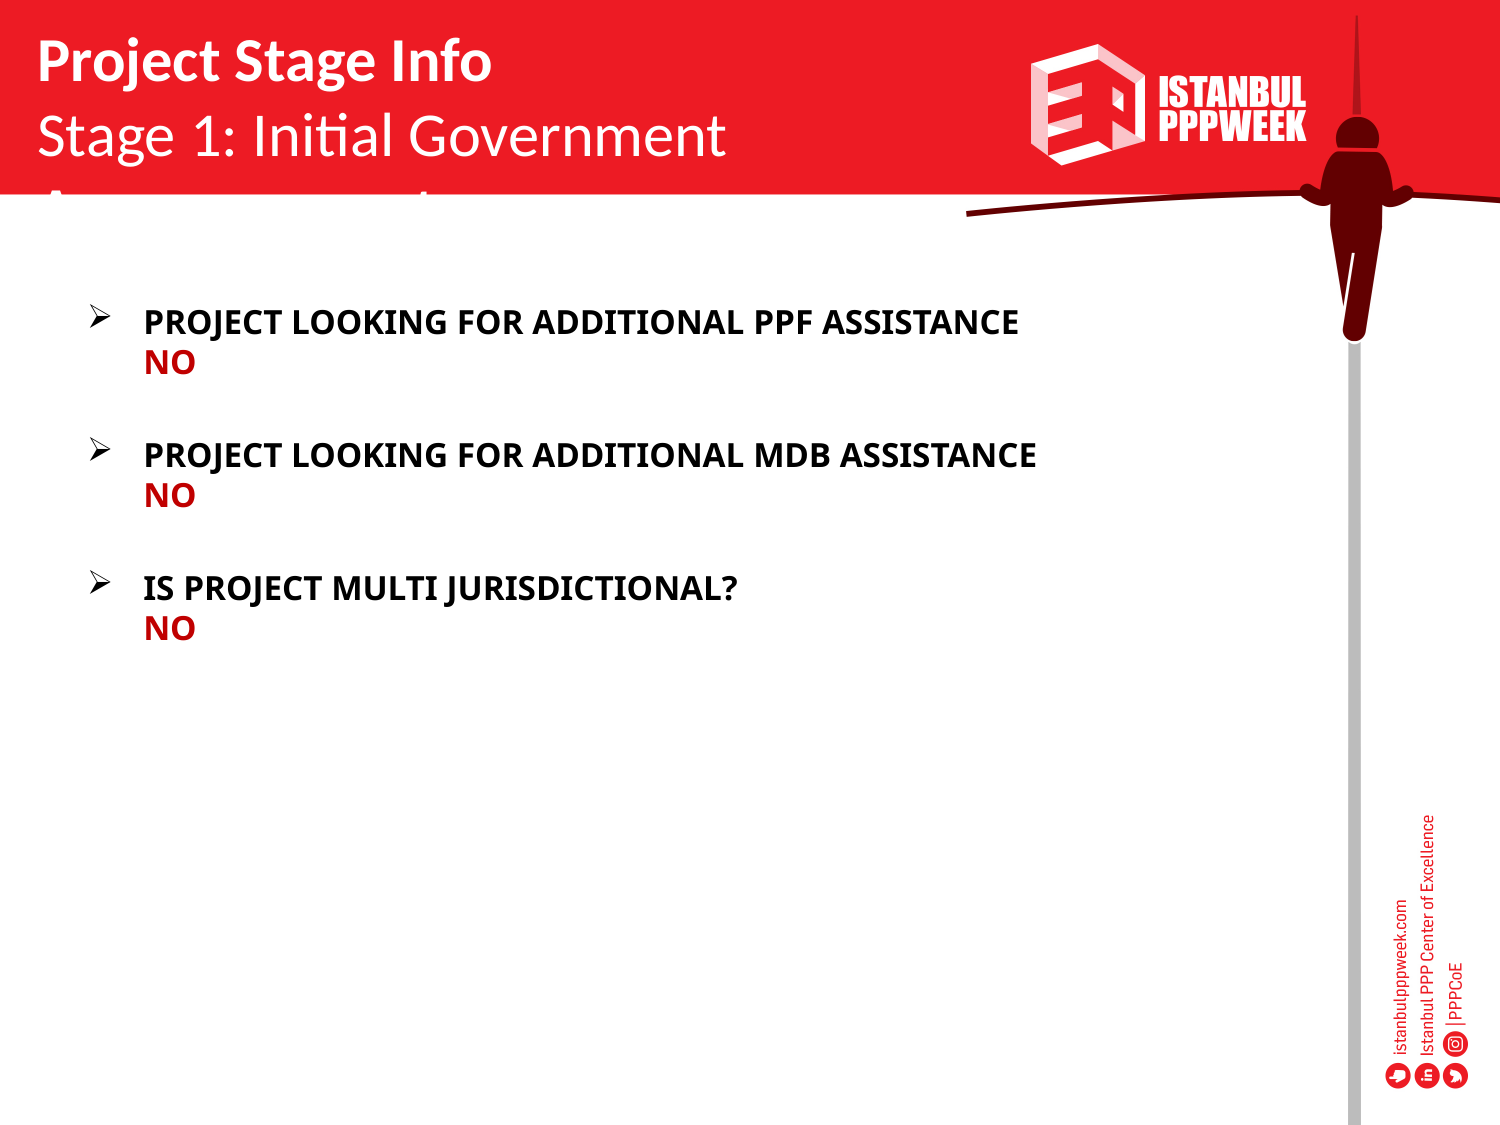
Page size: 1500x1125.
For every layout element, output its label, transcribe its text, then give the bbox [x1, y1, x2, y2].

picture [0, 0, 1500, 1125]
text_box Project Stage Info Stage 1: Initial Government Announcement [22, 11, 1137, 332]
list PROJECT LOOKING FOR ADDITIONAL PPF ASSISTANCE NO PROJECT LOOKING FOR ADDITIONAL MDB ASSISTANCE NO IS PROJECT MULTI JURISDICTIONAL? NO [71, 200, 1290, 1065]
